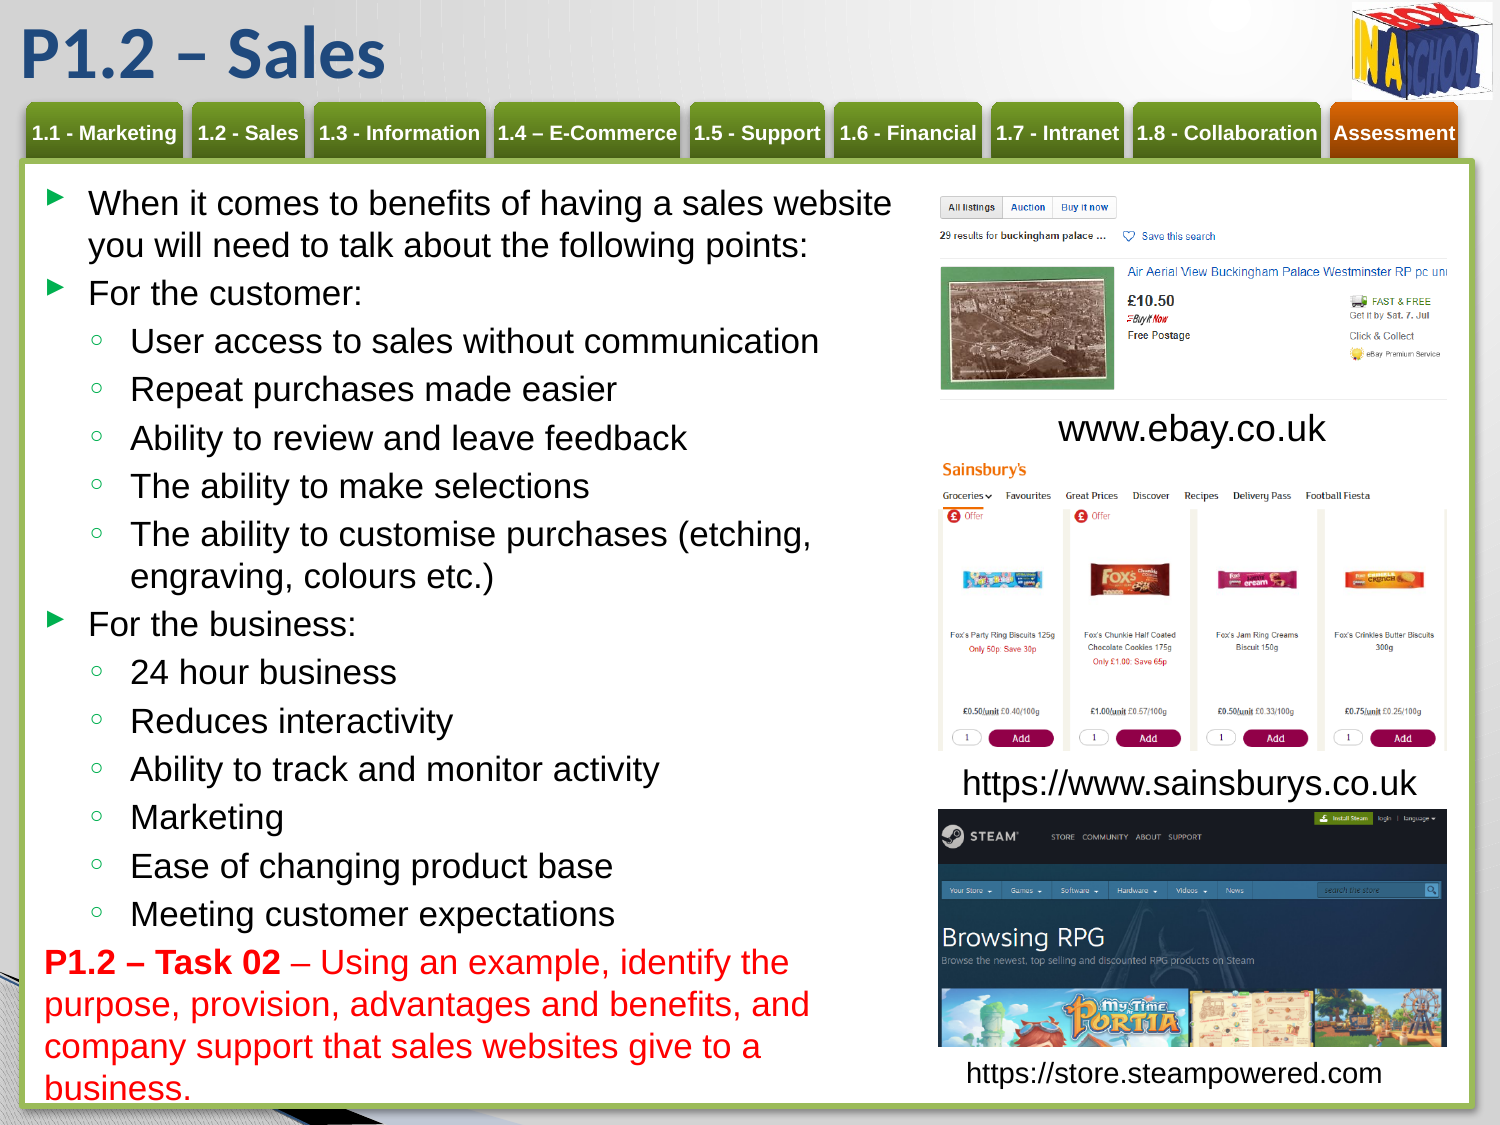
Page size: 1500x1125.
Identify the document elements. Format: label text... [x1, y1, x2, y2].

list When it comes to benefits of having a sales website you will need to talk about the following points: For the customer: User access to sales without communication Repeat purchases made easier Ability to review and leave feedback The ability to make selections The ability to customise purchases (etching, engraving, colours etc.) For the business: 24 hour business Reduces interactivity Ability to track and monitor activity Marketing Ease of changing product base Meeting customer expectations P1.2 – Task 02 – Using an example, identify the purpose, provision, advantages and benefits, and company support that sales websites give to a business. [29, 172, 928, 1059]
picture [938, 458, 1448, 751]
text_box https://store.steampowered.com [951, 1058, 1399, 1097]
picture [938, 809, 1448, 1047]
title P1.2 – Sales [5, 7, 1459, 90]
picture [281, 1114, 303, 1125]
text_box www.ebay.co.uk [1043, 411, 1342, 457]
text_box https://www.sainsburys.co.uk [947, 763, 1433, 809]
picture [1352, 2, 1493, 100]
picture [925, 184, 1448, 400]
